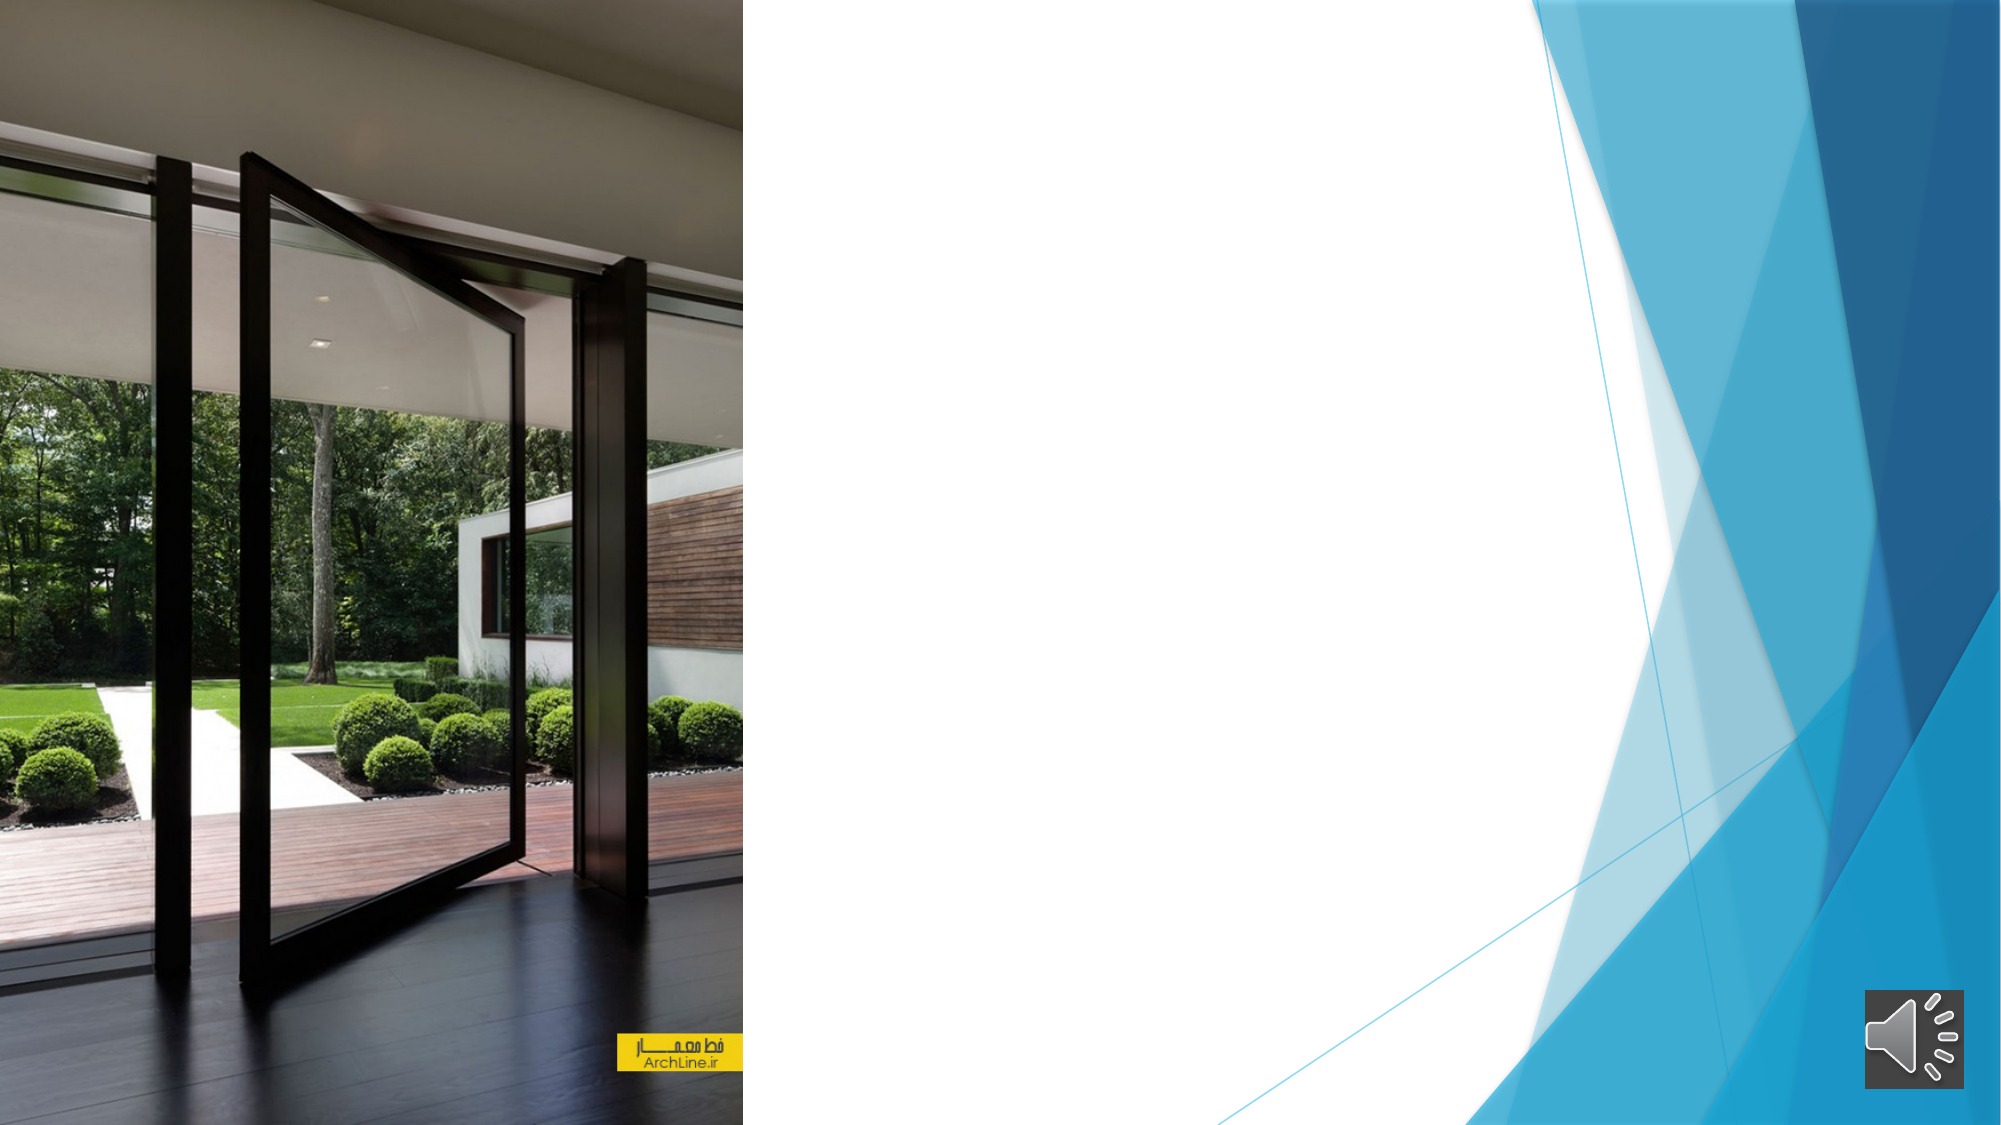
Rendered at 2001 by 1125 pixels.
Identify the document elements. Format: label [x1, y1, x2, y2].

picture [0, 0, 743, 1125]
picture [1864, 989, 1966, 1091]
